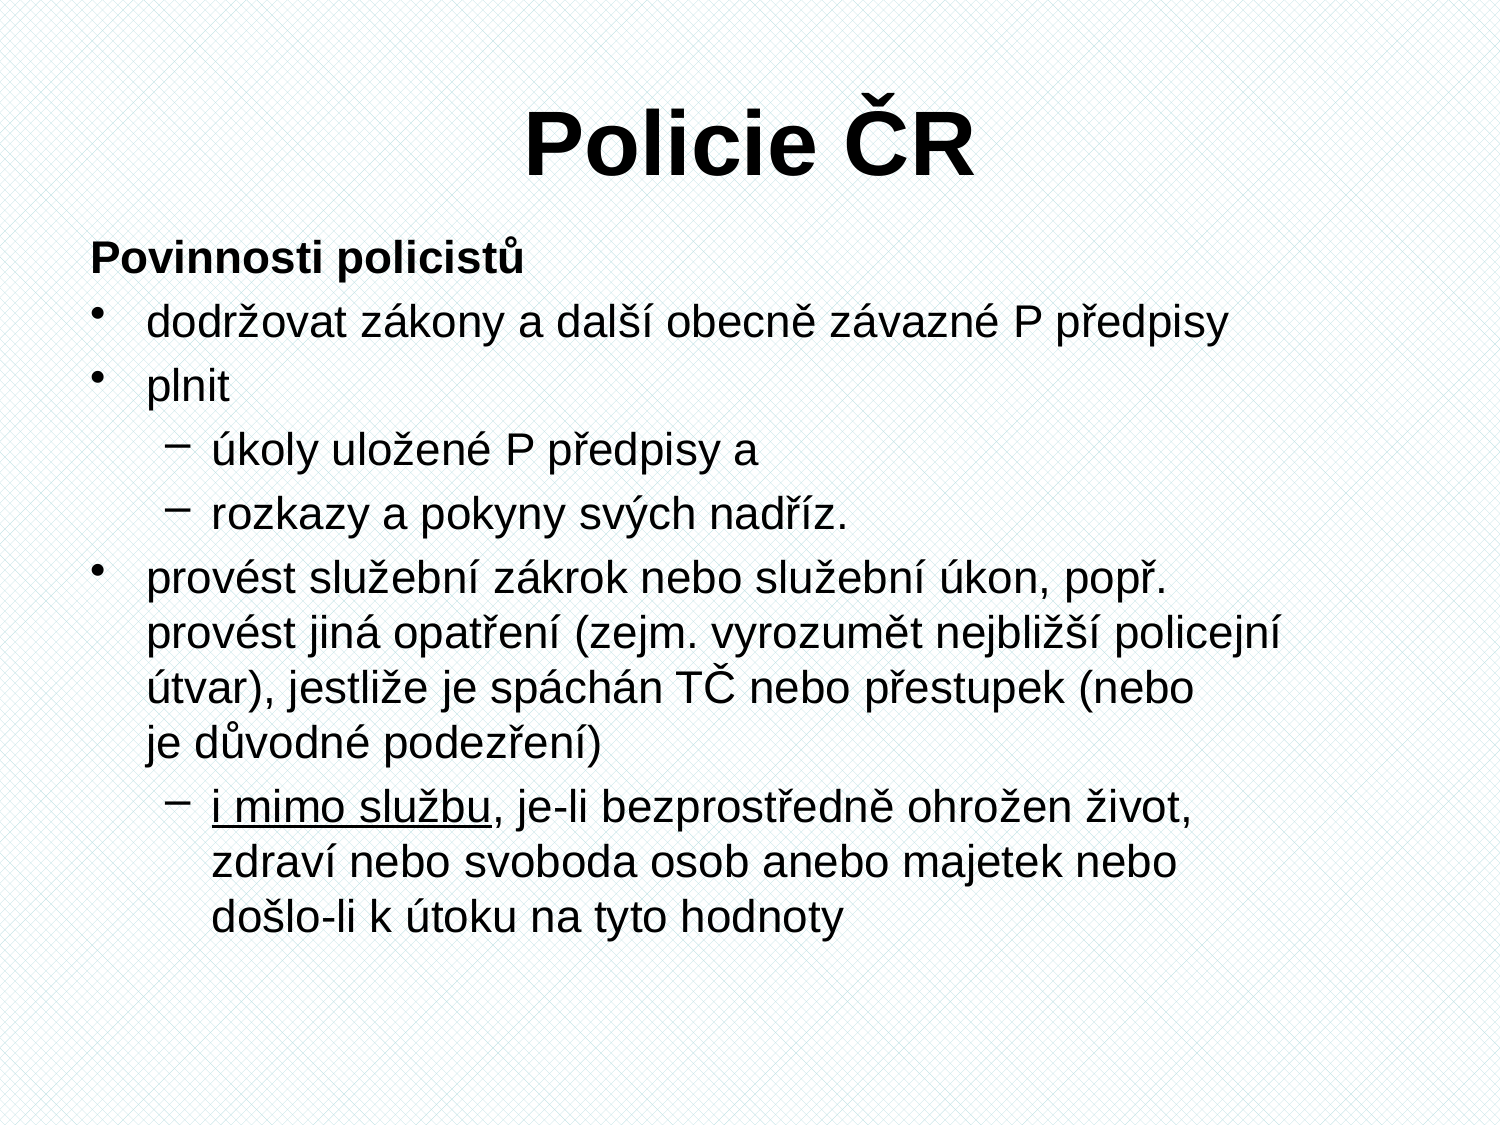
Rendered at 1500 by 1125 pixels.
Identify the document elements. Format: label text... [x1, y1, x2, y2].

list Povinnosti policistů dodržovat zákony a další obecně závazné P předpisy plnit úkoly uložené P předpisy a rozkazy a pokyny svých nadříz. provést služební zákrok nebo služební úkon, popř. provést jiná opatření (zejm. vyrozumět nejbližší policejní útvar), jestliže je spáchán TČ nebo přestupek (nebo je důvodné podezření) i mimo službu, je-li bezprostředně ohrožen život, zdraví nebo svoboda osob anebo majetek nebo došlo-li k útoku na tyto hodnoty [74, 219, 1500, 1006]
title Policie ČR [74, 44, 1426, 219]
